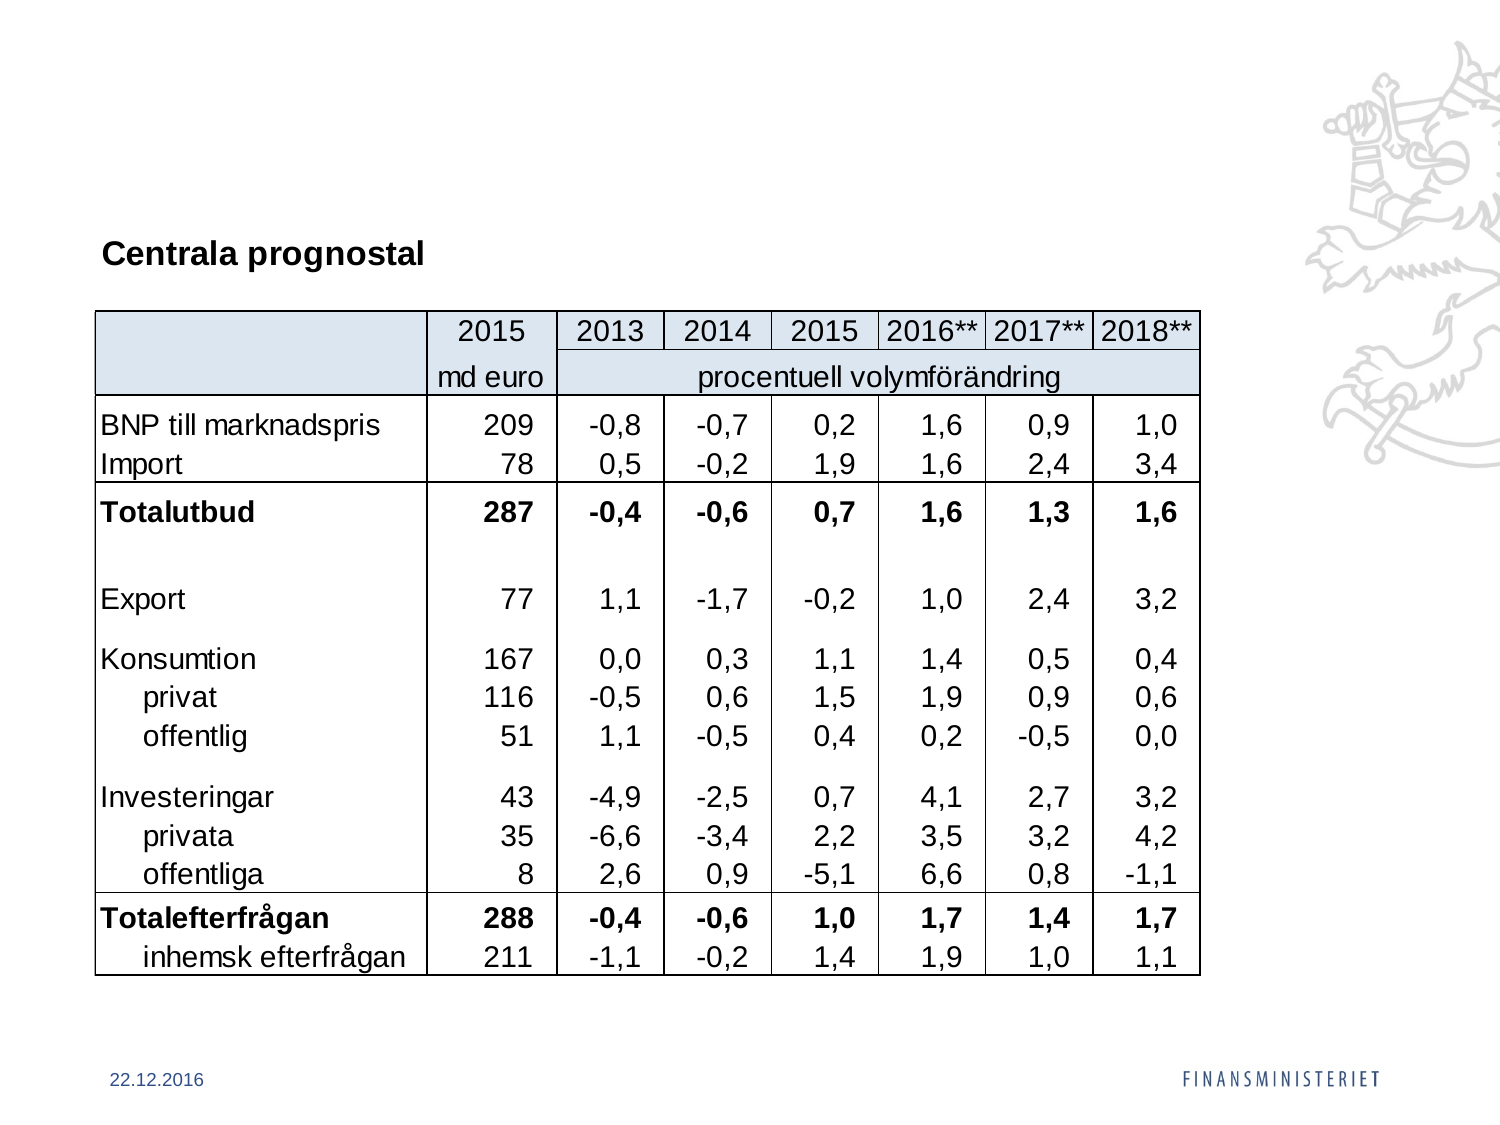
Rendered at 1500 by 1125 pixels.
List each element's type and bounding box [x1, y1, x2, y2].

slide_number [94, 1054, 255, 1103]
list [94, 231, 1294, 1007]
picture [1234, 0, 1500, 512]
picture [1106, 1064, 1456, 1093]
